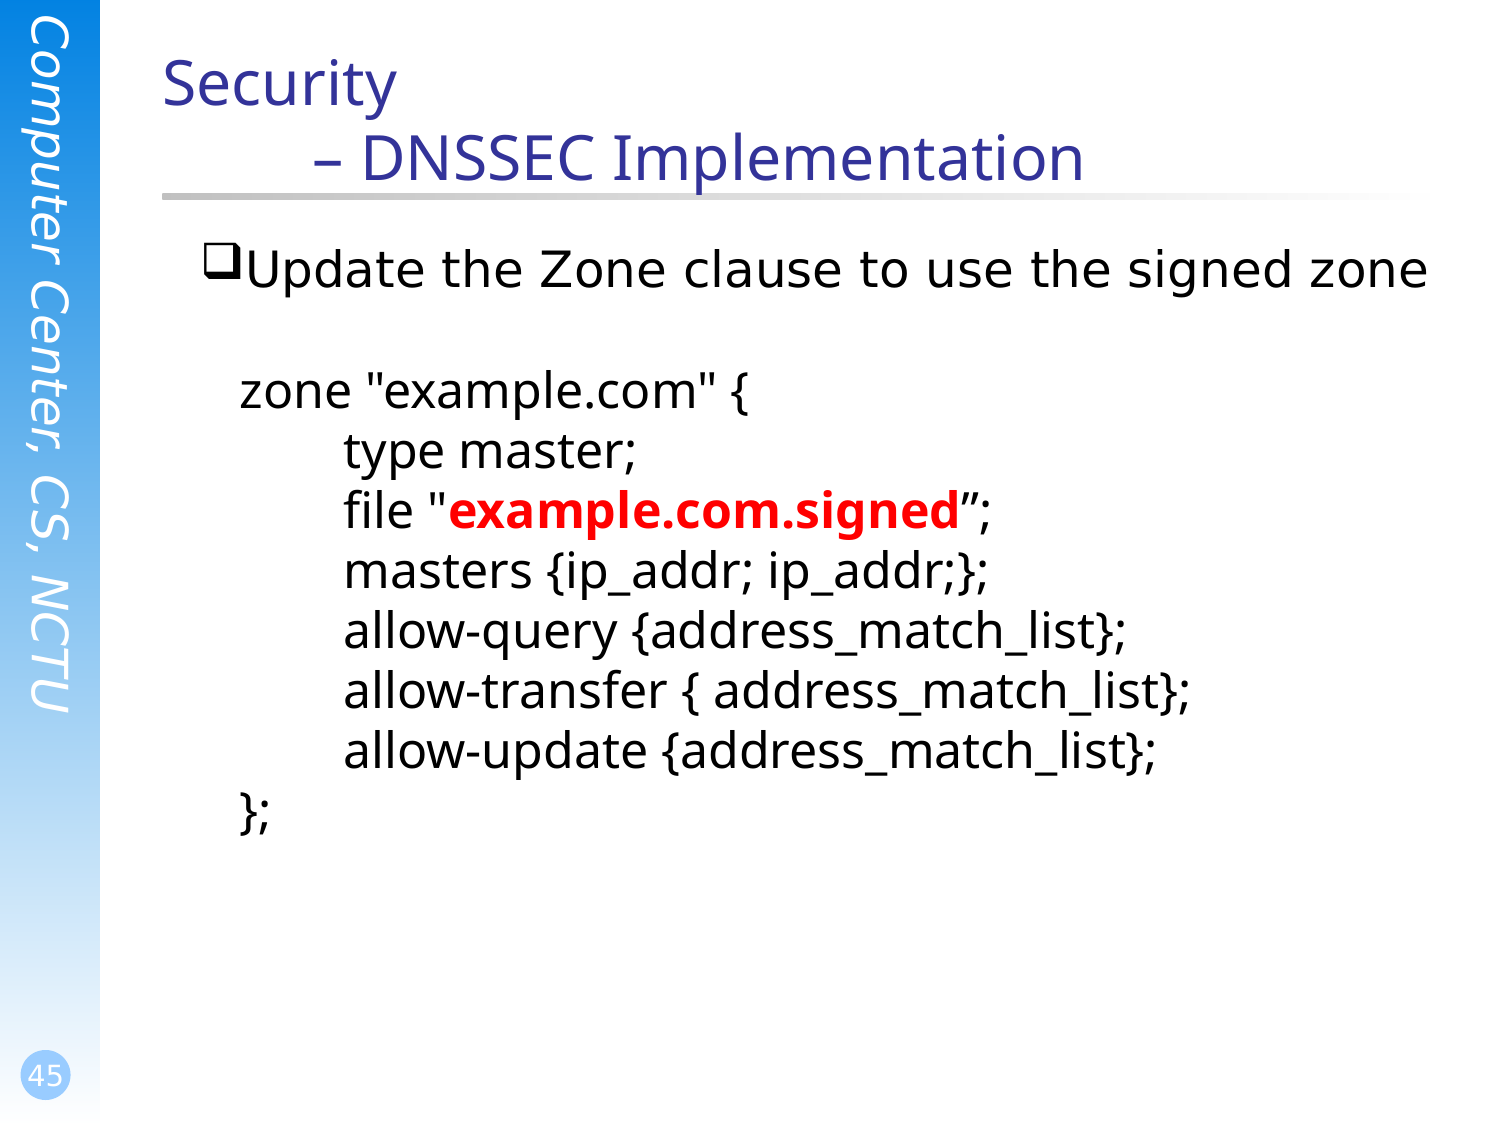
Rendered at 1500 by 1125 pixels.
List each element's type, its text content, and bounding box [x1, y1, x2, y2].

list Update the Zone clause to use the signed zone [162, 237, 1500, 1000]
title Security – DNSSEC Implementation [162, 42, 1438, 231]
text_box zone "example.com" { type master; file "example.com.signed”; masters {ip_addr; ip_addr;}; allow-query {address_match_list}; allow-transfer { address_match_list}; allow-update {address_match_list}; }; [224, 352, 1380, 845]
